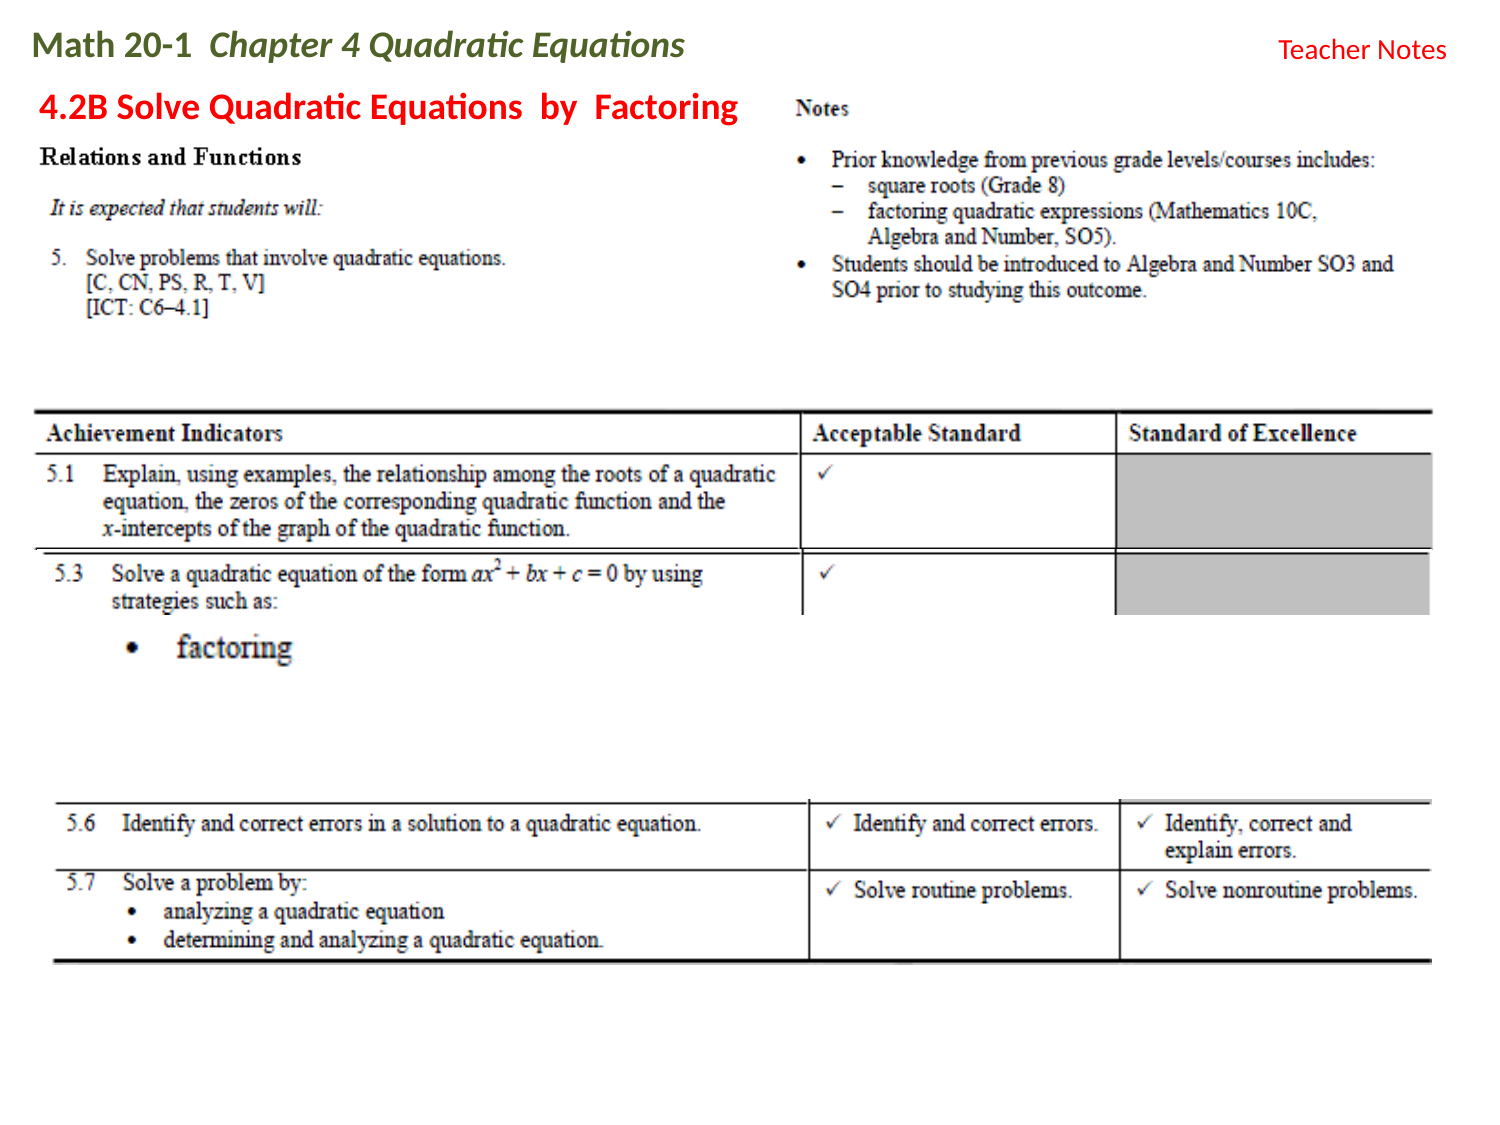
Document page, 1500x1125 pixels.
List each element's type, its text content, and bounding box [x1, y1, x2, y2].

picture [50, 799, 1432, 965]
picture [20, 399, 1437, 615]
text_box 4.2B Solve Quadratic Equations by Factoring [24, 74, 763, 135]
picture [112, 624, 316, 676]
picture [34, 135, 307, 182]
text_box Teacher Notes [1263, 22, 1463, 73]
picture [37, 187, 521, 343]
text_box Math 20-1 Chapter 4 Quadratic Equations [16, 12, 701, 73]
picture [770, 87, 1438, 325]
